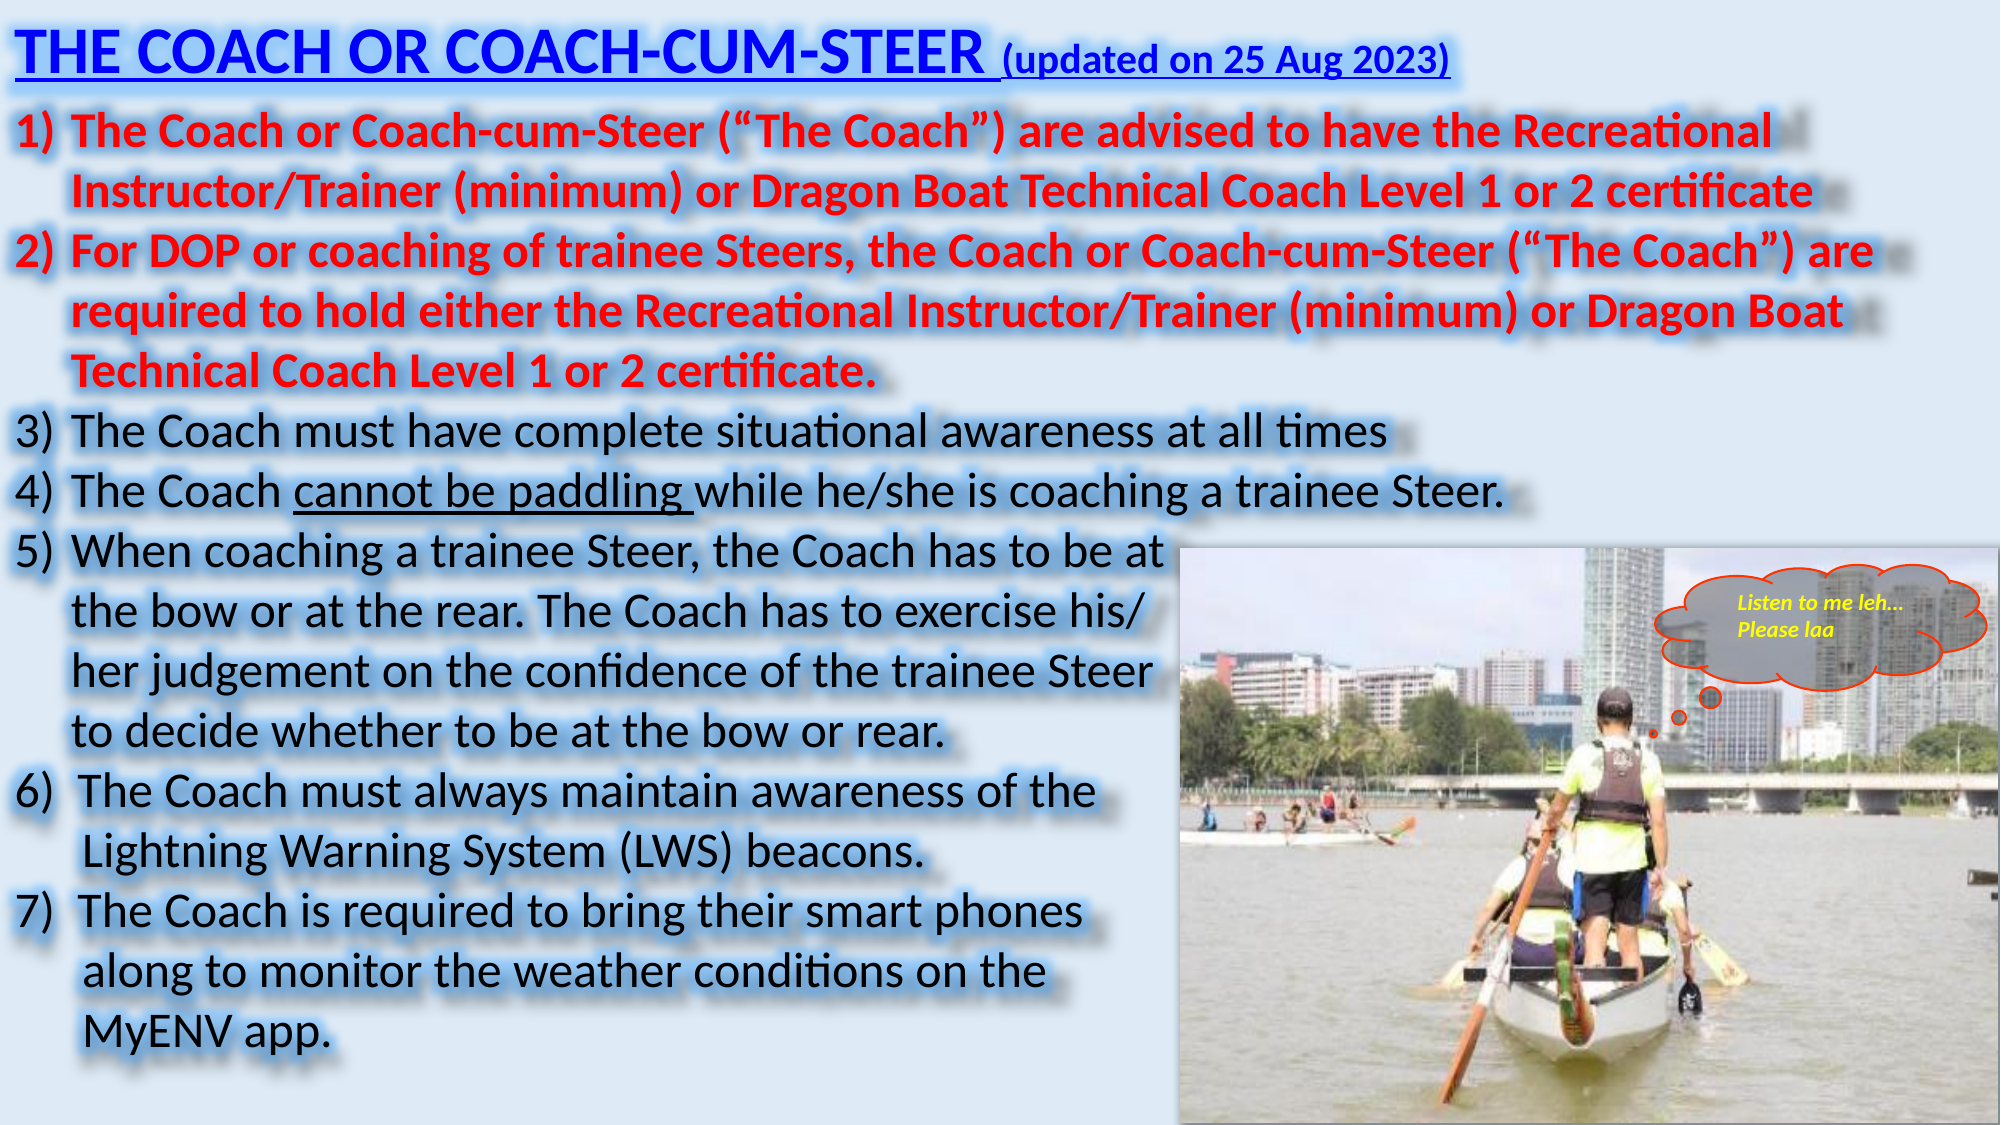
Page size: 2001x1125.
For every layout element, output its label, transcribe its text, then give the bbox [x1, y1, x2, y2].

text_box The Coach or Coach-cum-Steer (“The Coach”) are advised to have the Recreational Instructor/Trainer (minimum) or Dragon Boat Technical Coach Level 1 or 2 certificate For DOP or coaching of trainee Steers, the Coach or Coach-cum-Steer (“The Coach”) are required to hold either the Recreational Instructor/Trainer (minimum) or Dragon Boat Technical Coach Level 1 or 2 certificate. The Coach must have complete situational awareness at all times The Coach cannot be paddling while he/she is coaching a trainee Steer. When coaching a trainee Steer, the Coach has to be at the bow or at the rear. The Coach has to exercise his/ her judgement on the confidence of the trainee Steer to decide whether to be at the bow or rear. 6) The Coach must always maintain awareness of the Lightning Warning System (LWS) beacons. 7) The Coach is required to bring their smart phones along to monitor the weather conditions on the MyENV app. [0, 90, 2000, 1125]
text_box THE COACH OR COACH-CUM-STEER (updated on 25 Aug 2023) [0, 0, 1779, 95]
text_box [1180, 548, 1998, 1123]
